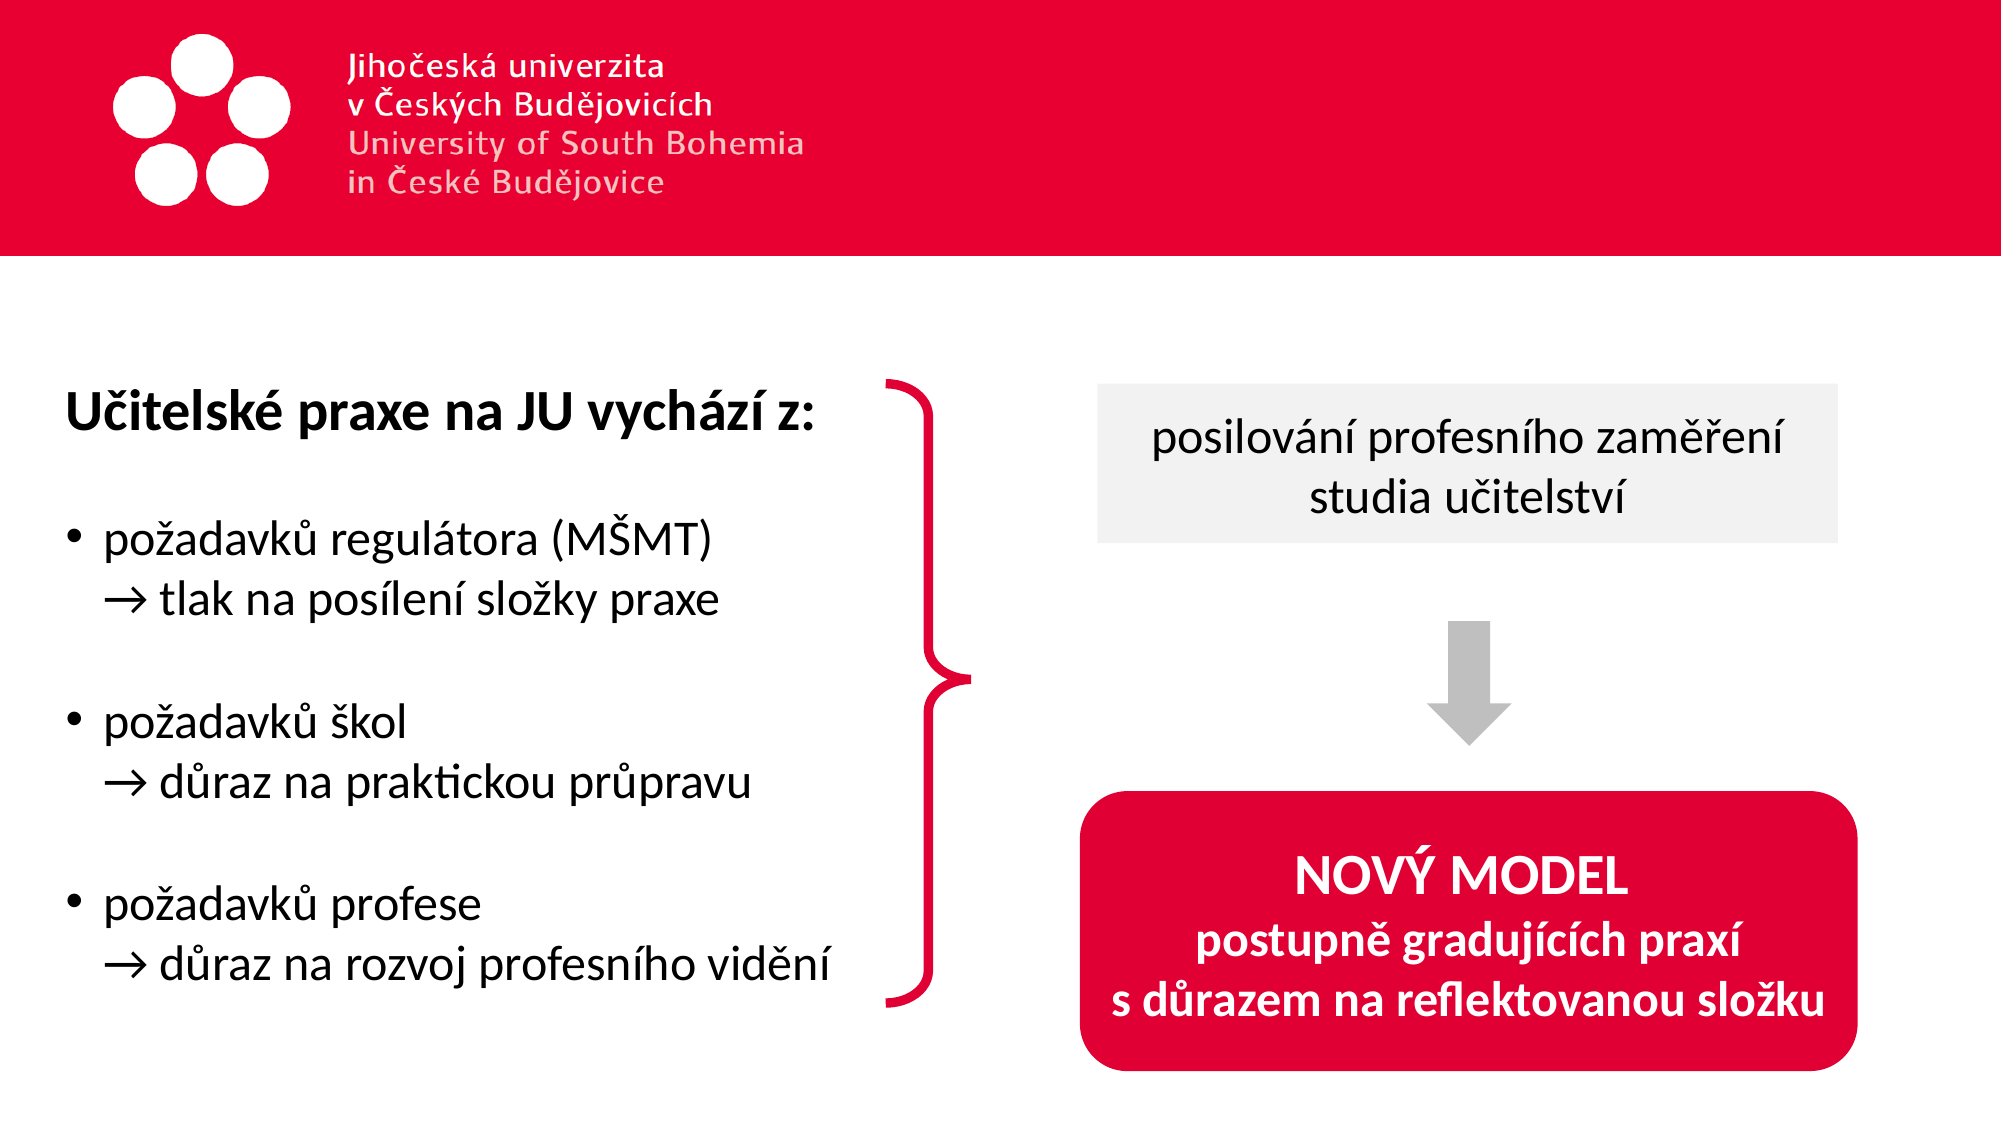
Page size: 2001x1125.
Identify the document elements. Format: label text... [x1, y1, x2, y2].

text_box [0, 0, 2000, 256]
text_box [1426, 621, 1512, 746]
text_box NOVÝ MODEL postupně gradujících praxí s důrazem na reflektovanou složku [1079, 791, 1858, 1072]
text_box posilování profesního zaměření studia učitelství [1097, 383, 1838, 544]
text_box [885, 383, 972, 1004]
list Učitelské praxe na JU vychází z: požadavků regulátora (MŠMT) → tlak na posílení složky praxe požadavků škol → důraz na praktickou průpravu požadavků profese → důraz na rozvoj profesního vidění [50, 372, 870, 1071]
